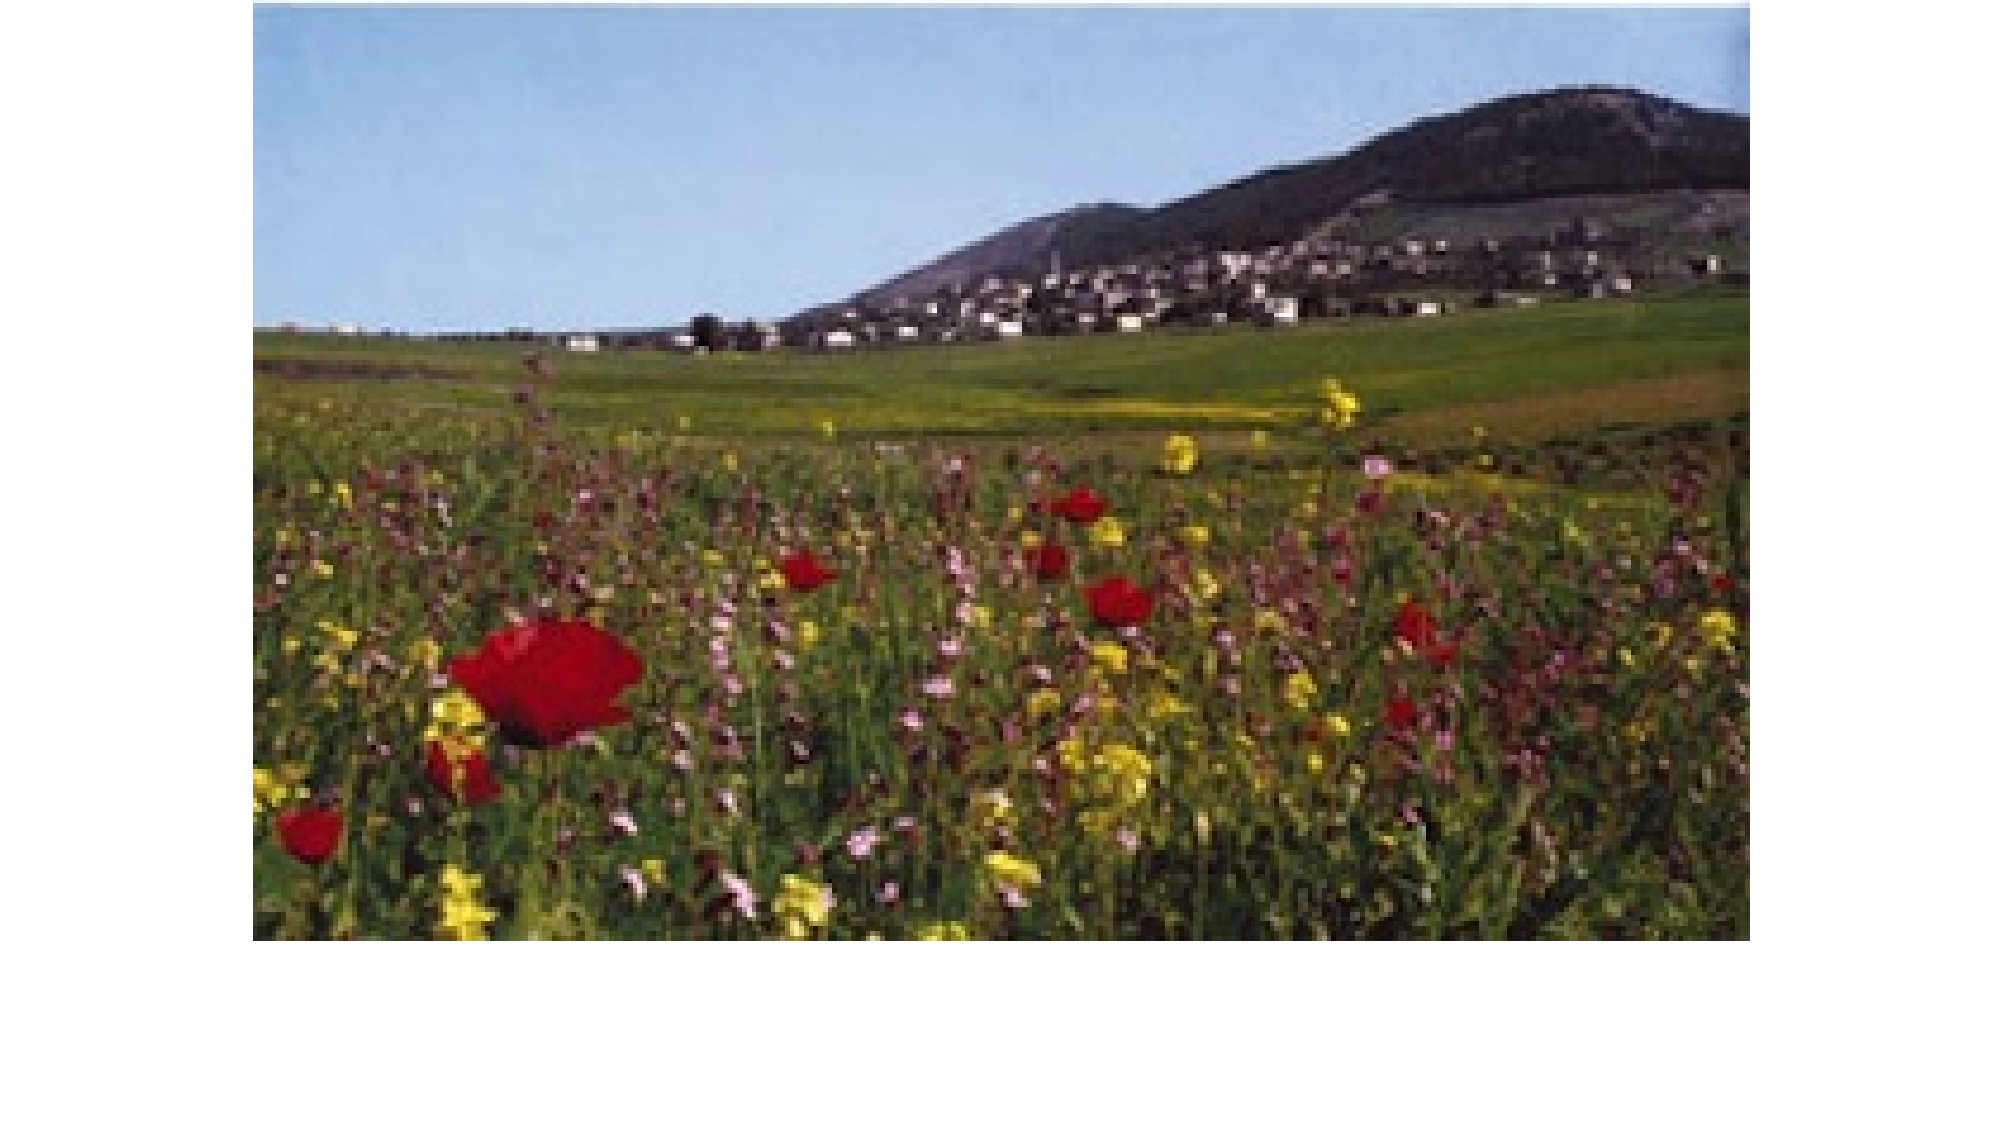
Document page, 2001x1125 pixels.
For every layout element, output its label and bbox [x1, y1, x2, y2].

list [252, 0, 1750, 941]
